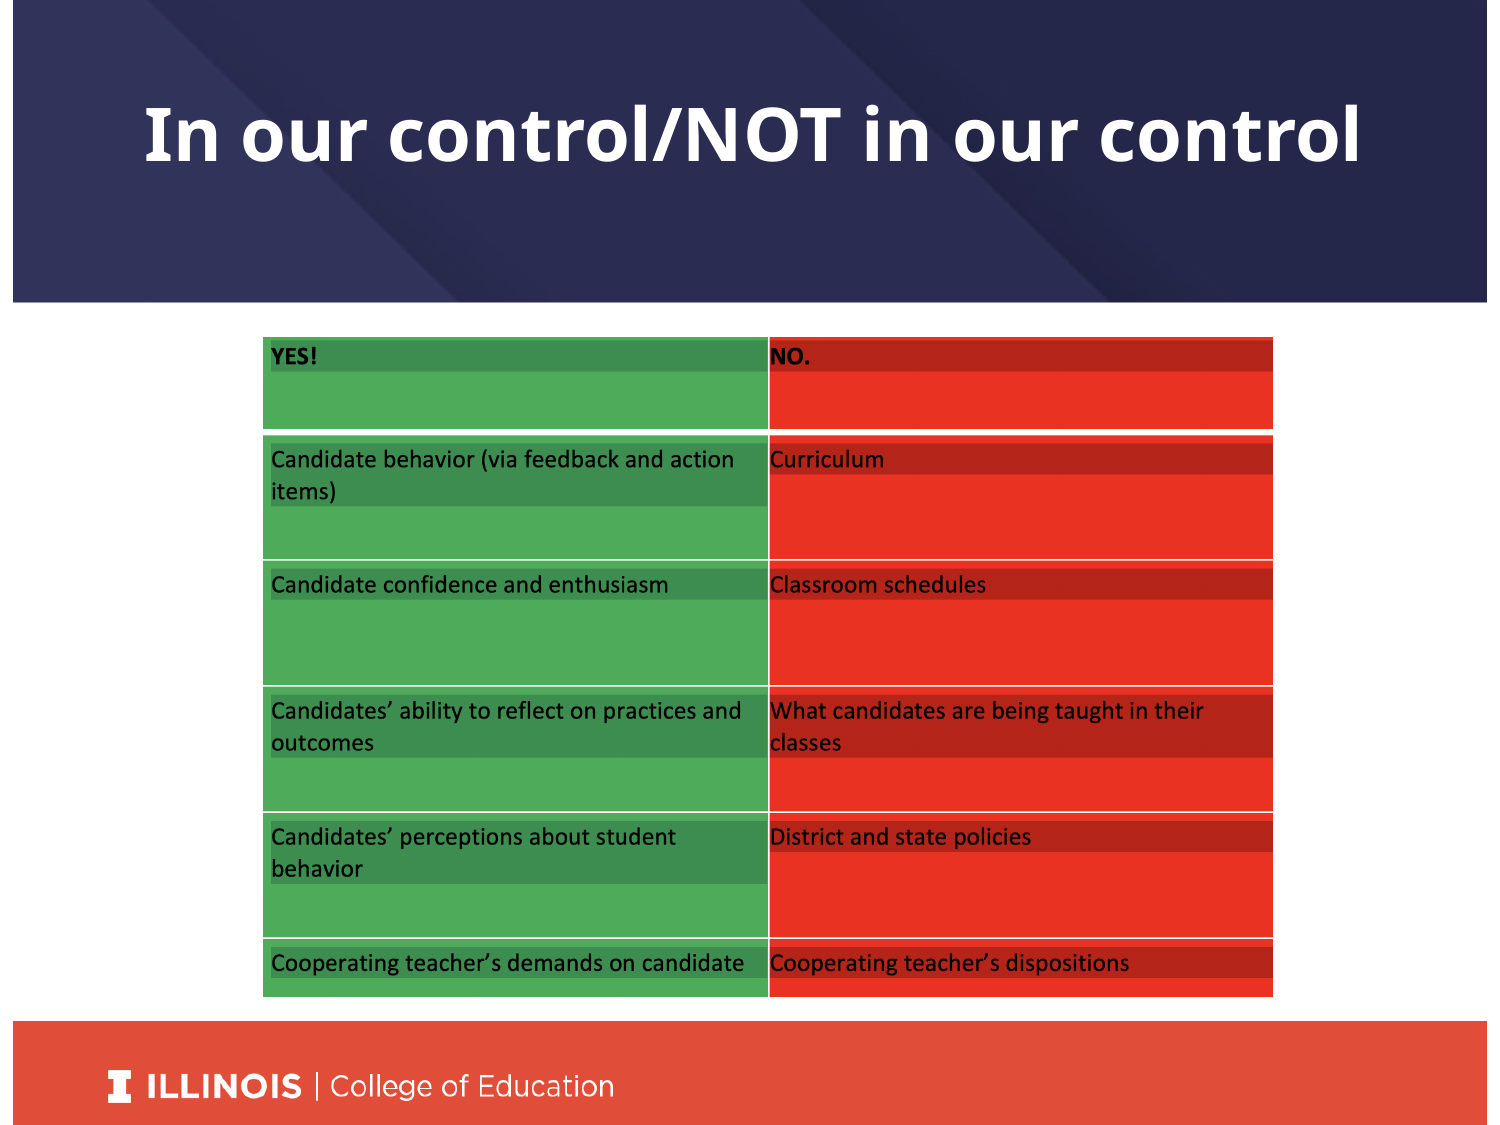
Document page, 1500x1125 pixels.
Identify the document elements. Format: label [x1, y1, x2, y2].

picture [263, 337, 1273, 998]
list [13, 0, 1487, 1125]
